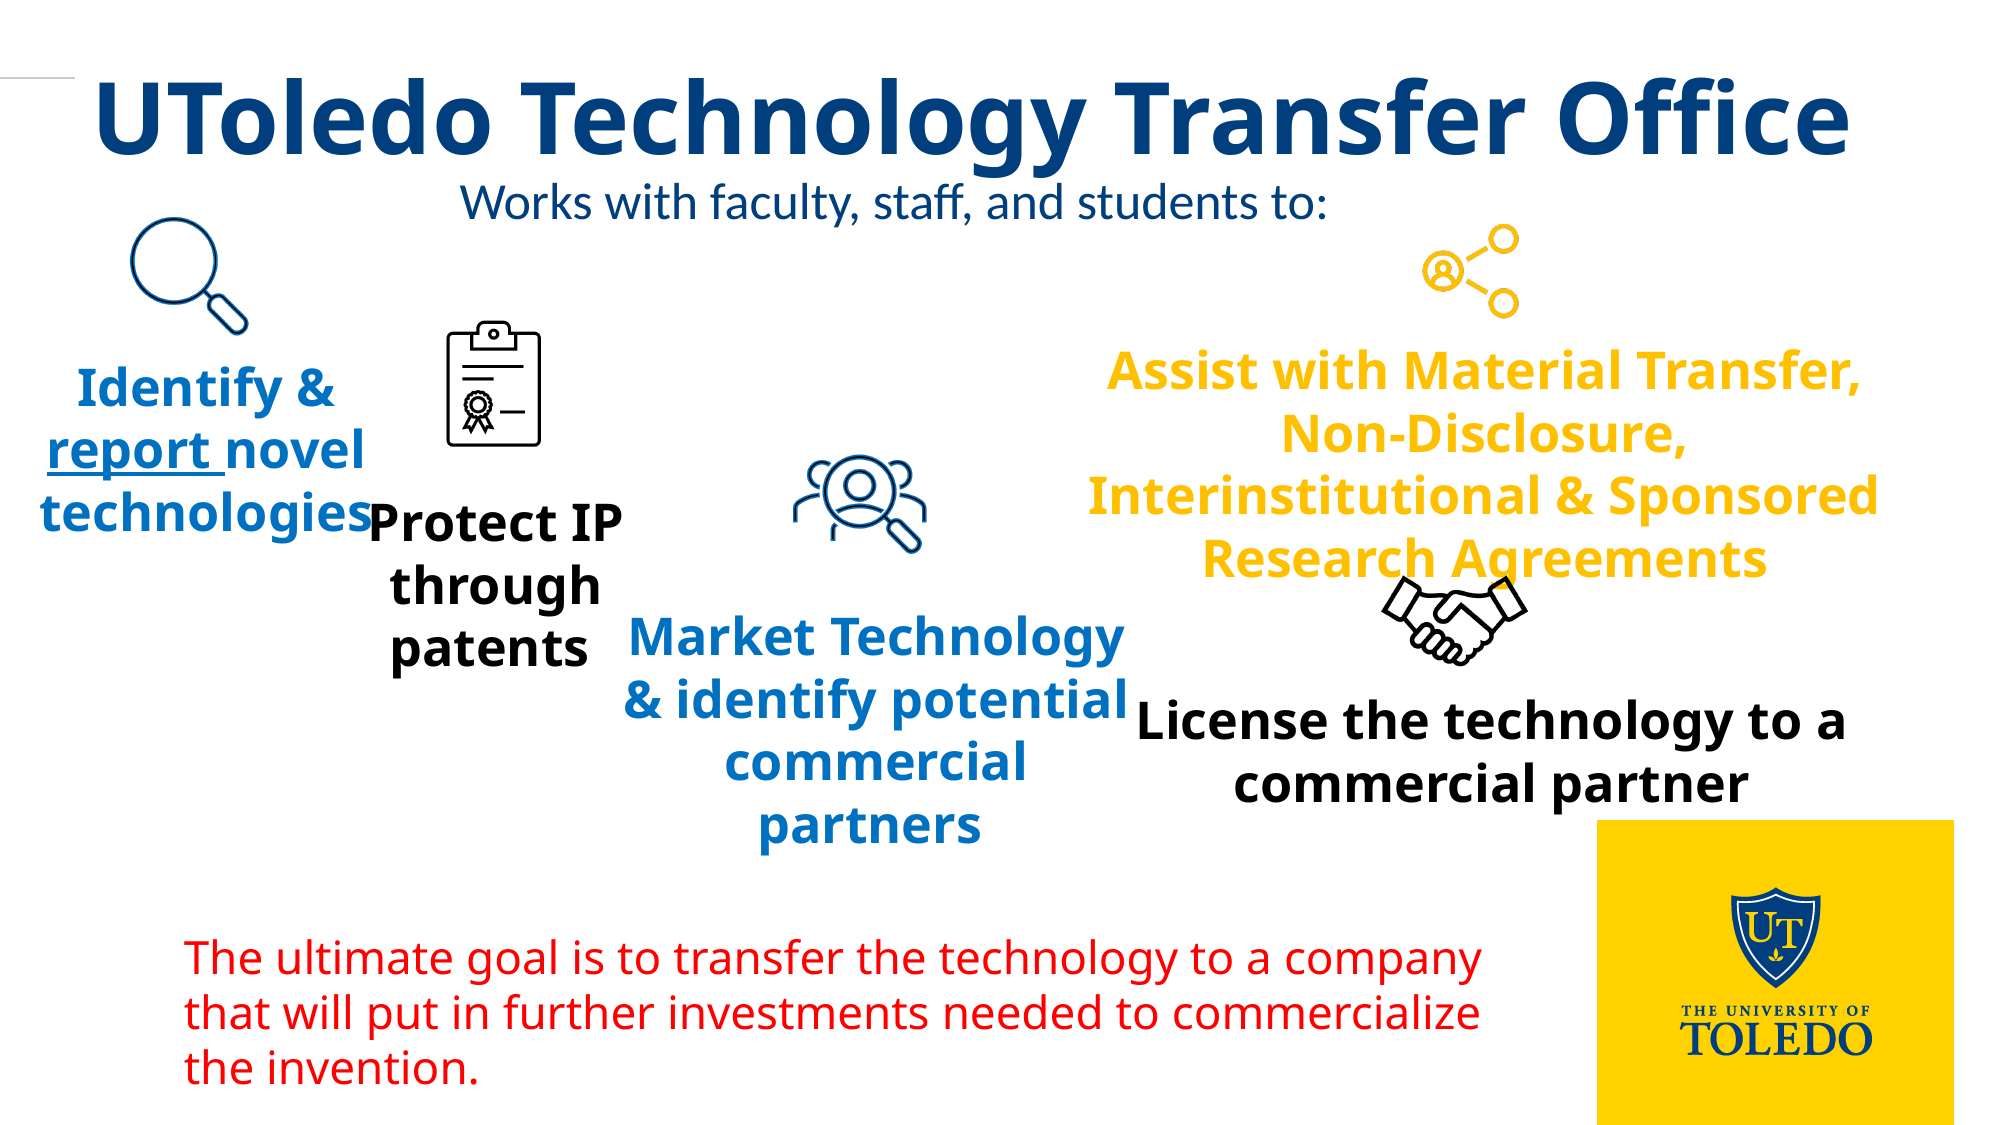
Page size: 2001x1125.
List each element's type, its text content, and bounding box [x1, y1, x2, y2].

picture [418, 308, 569, 459]
list UToledo Technology Transfer Office [43, 42, 1902, 188]
picture [1395, 193, 1546, 344]
text_box Assist with Material Transfer, Non-Disclosure, Interinstitutional & Sponsored Research Agreements [974, 330, 1920, 595]
text_box The ultimate goal is to transfer the technology to a company that will put in further investments needed to commercialize the invention. [168, 921, 1530, 1102]
text_box Works with faculty, staff, and students to: [444, 160, 1350, 300]
text_box Protect IP through patents [236, 482, 681, 685]
picture [1597, 819, 1954, 1125]
picture [784, 427, 935, 578]
text_box Identify & report novel technologies [0, 346, 392, 549]
picture [1379, 546, 1530, 697]
picture [118, 204, 261, 347]
text_box Market Technology & identify potential commercial partners [530, 596, 1148, 861]
text_box License the technology to a commercial partner [1032, 680, 1876, 820]
